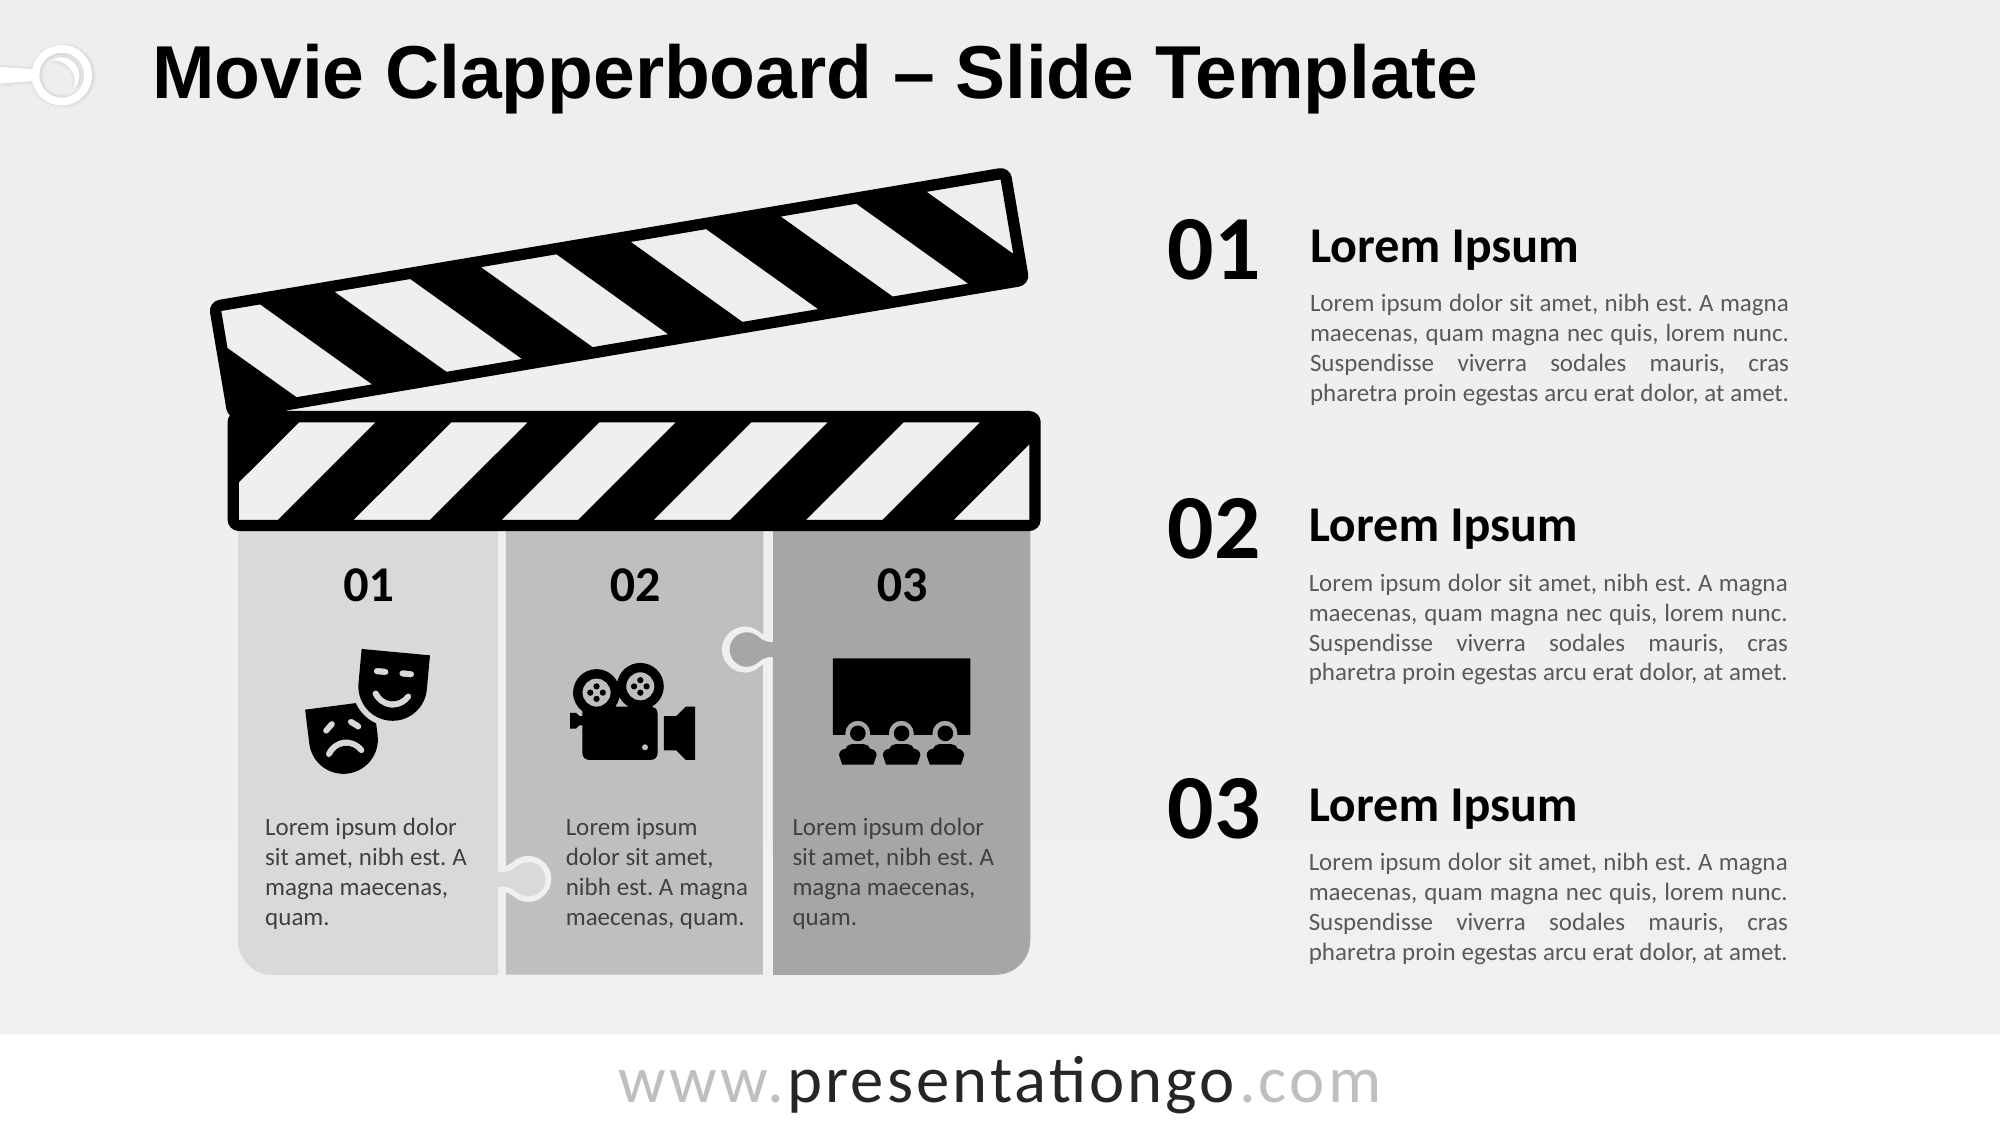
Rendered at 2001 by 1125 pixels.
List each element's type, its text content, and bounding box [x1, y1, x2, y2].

text_box Lorem ipsum dolor sit amet, nibh est. A magna maecenas, quam. [565, 803, 752, 938]
text_box 03 [773, 541, 1031, 621]
text_box [773, 531, 1031, 541]
text_box [237, 531, 499, 541]
text_box [729, 621, 1031, 975]
text_box [210, 168, 1041, 532]
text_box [292, 636, 443, 787]
text_box 03 [1121, 762, 1308, 842]
text_box Lorem ipsum dolor sit amet, nibh est. A magna maecenas, quam. [265, 803, 475, 938]
text_box [505, 532, 764, 975]
title Movie Clapperboard – Slide Template [137, 26, 1863, 148]
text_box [1310, 203, 1791, 416]
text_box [557, 636, 708, 787]
text_box [237, 621, 546, 975]
text_box 02 [506, 541, 764, 621]
text_box 02 [1121, 482, 1308, 562]
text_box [826, 636, 977, 787]
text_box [1308, 483, 1789, 696]
text_box 01 [237, 541, 500, 621]
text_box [1308, 763, 1789, 975]
text_box Lorem ipsum dolor sit amet, nibh est. A magna maecenas, quam. [792, 803, 1002, 938]
text_box 01 [1121, 203, 1308, 282]
